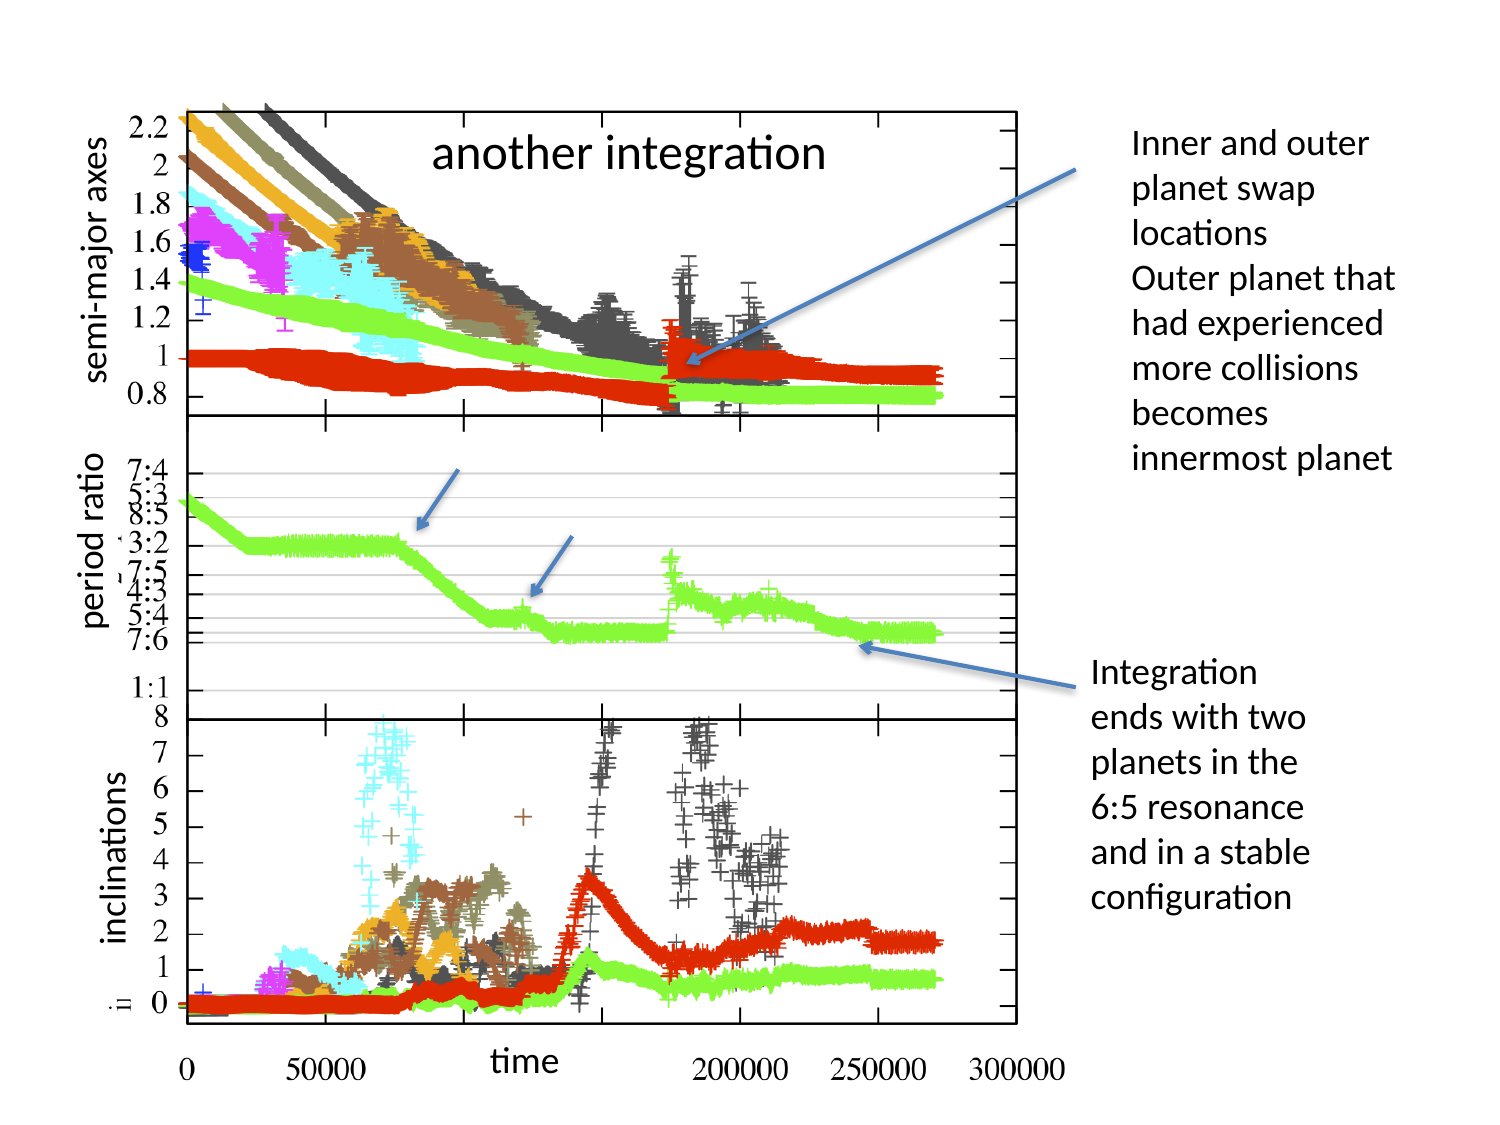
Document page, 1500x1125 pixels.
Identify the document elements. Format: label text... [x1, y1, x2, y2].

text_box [58, 7, 1144, 1090]
text_box Integration ends with two planets in the 6:5 resonance and in a stable configuration [1149, 639, 1332, 925]
text_box Inner and outer planet swap locations Outer planet that had experienced more collisions becomes innermost planet [1149, 110, 1439, 486]
